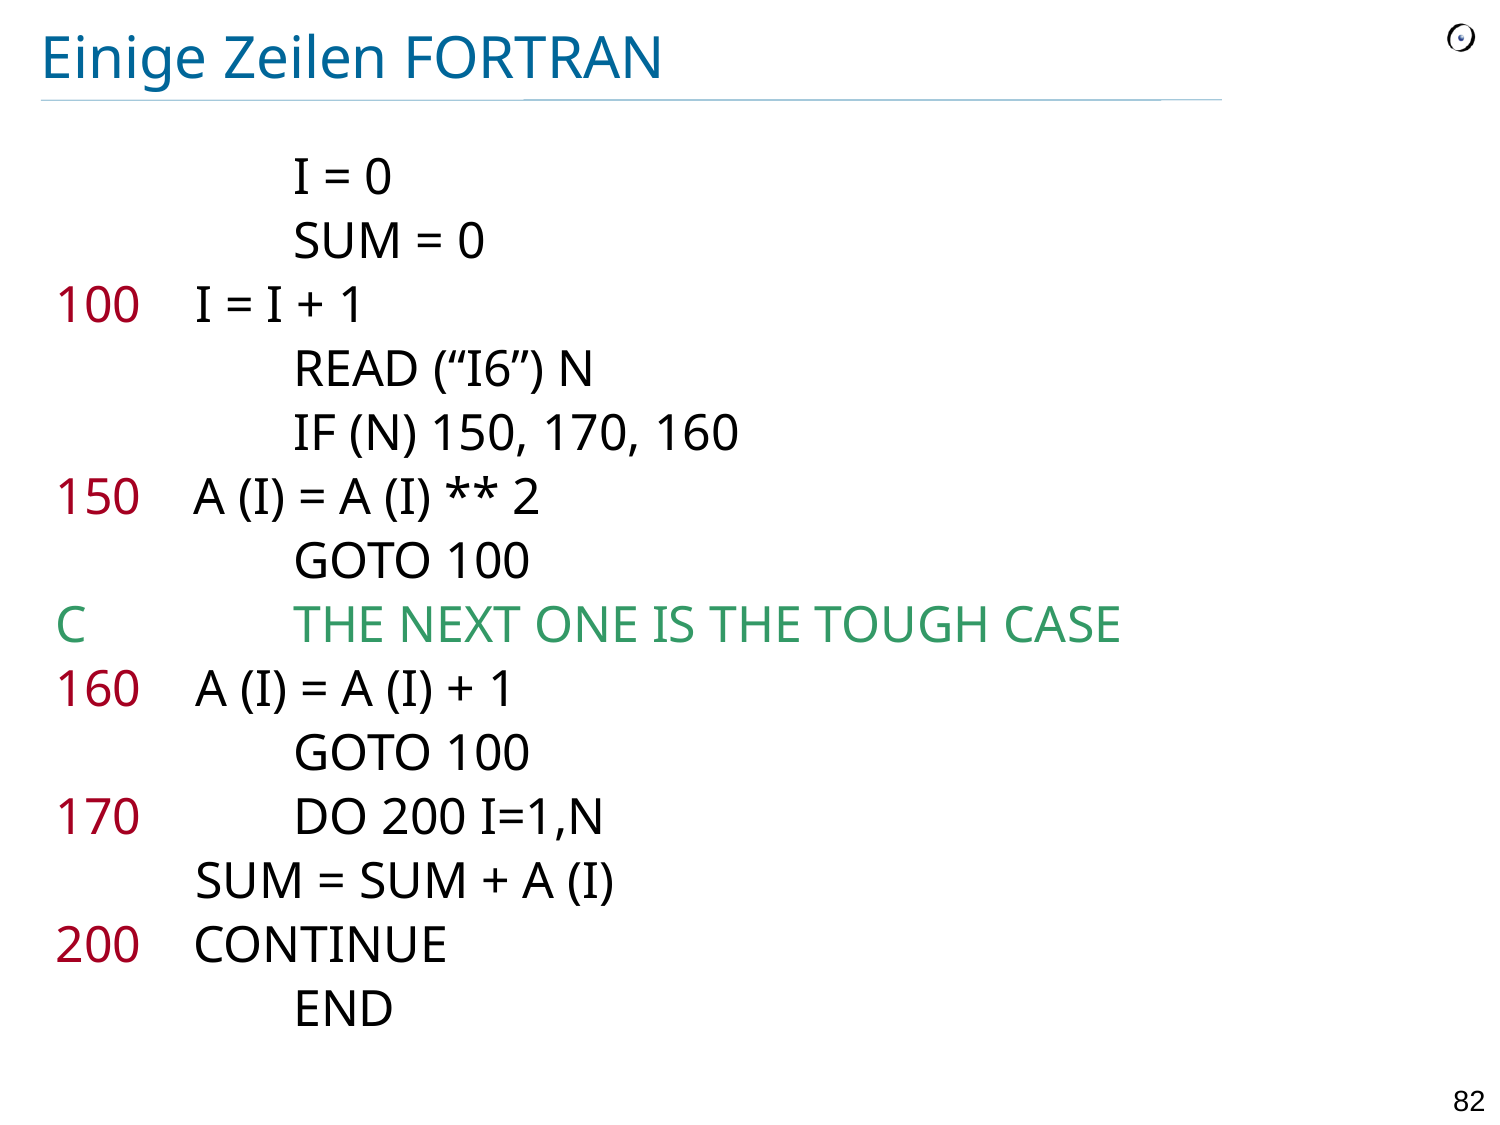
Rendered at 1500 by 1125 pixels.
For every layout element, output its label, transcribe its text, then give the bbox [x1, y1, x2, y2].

title Einige Zeilen FORTRAN [40, 18, 1344, 91]
list I = 0 SUM = 0 100 I = I + 1 READ (“I6”) N IF (N) 150, 170, 160 150 A (I) = A (I) ** 2 GOTO 100 C THE NEXT ONE IS THE TOUGH CASE 160 A (I) = A (I) + 1 GOTO 100 170 DO 200 I=1,N SUM = SUM + A (I) 200 CONTINUE END [40, 143, 1451, 1071]
picture [1446, 20, 1476, 53]
